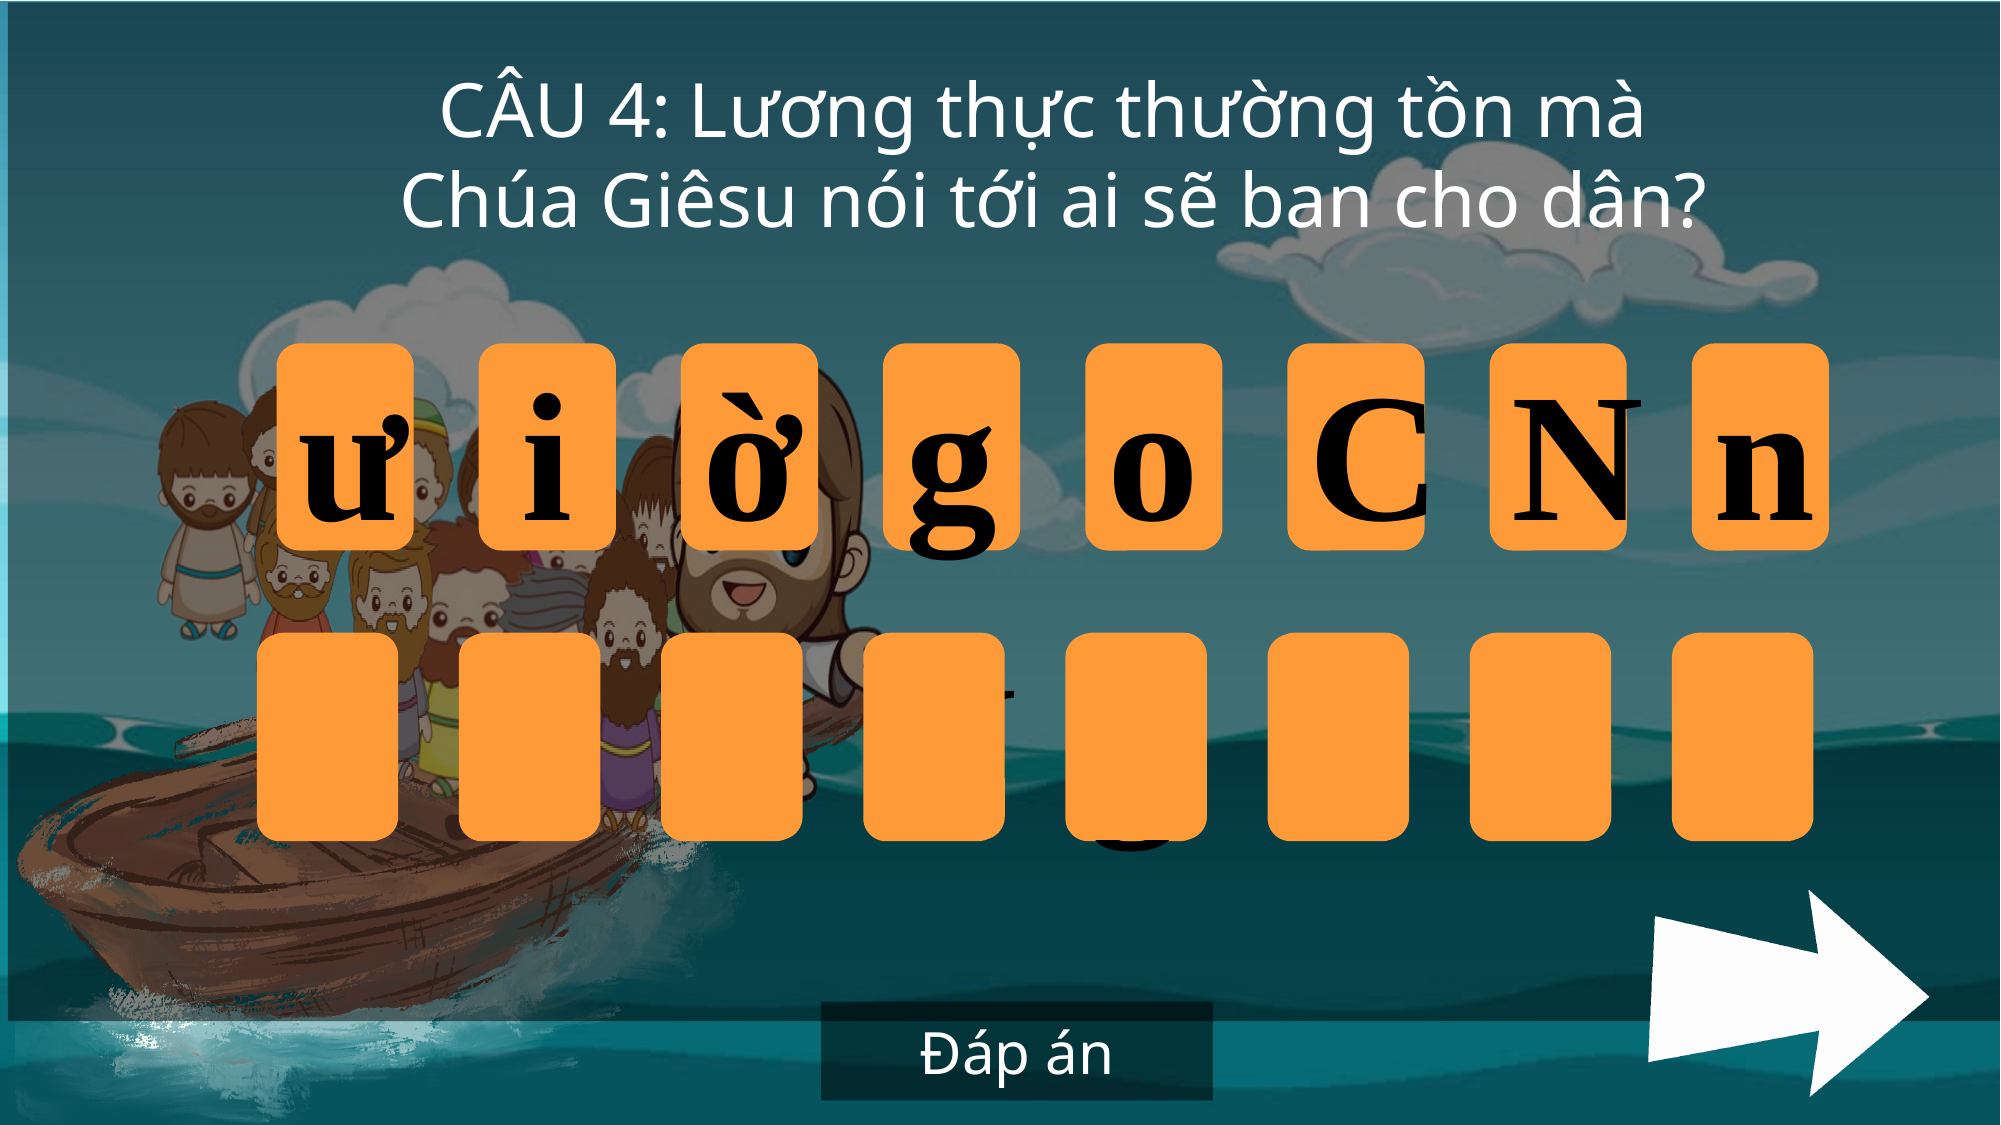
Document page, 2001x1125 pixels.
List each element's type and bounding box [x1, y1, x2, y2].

text_box [15, 350, 886, 1125]
text_box [0, 0, 2000, 1125]
picture [1603, 781, 1988, 1125]
